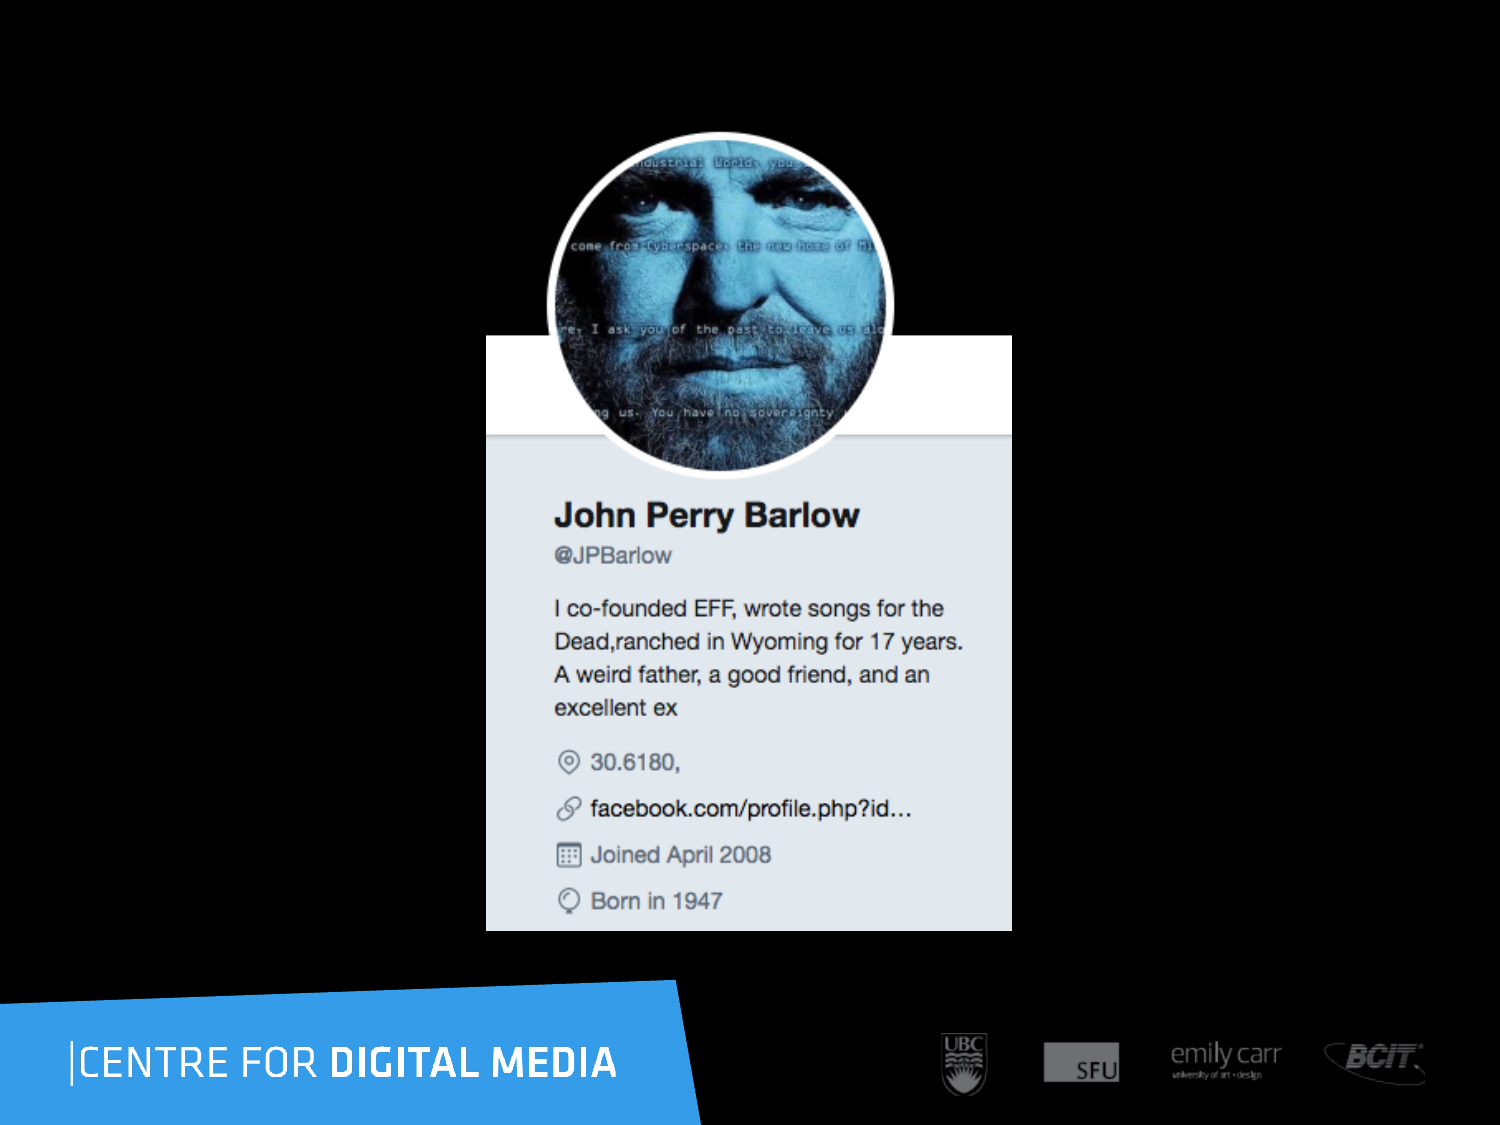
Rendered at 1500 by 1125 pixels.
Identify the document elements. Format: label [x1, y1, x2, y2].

list [486, 81, 1013, 931]
